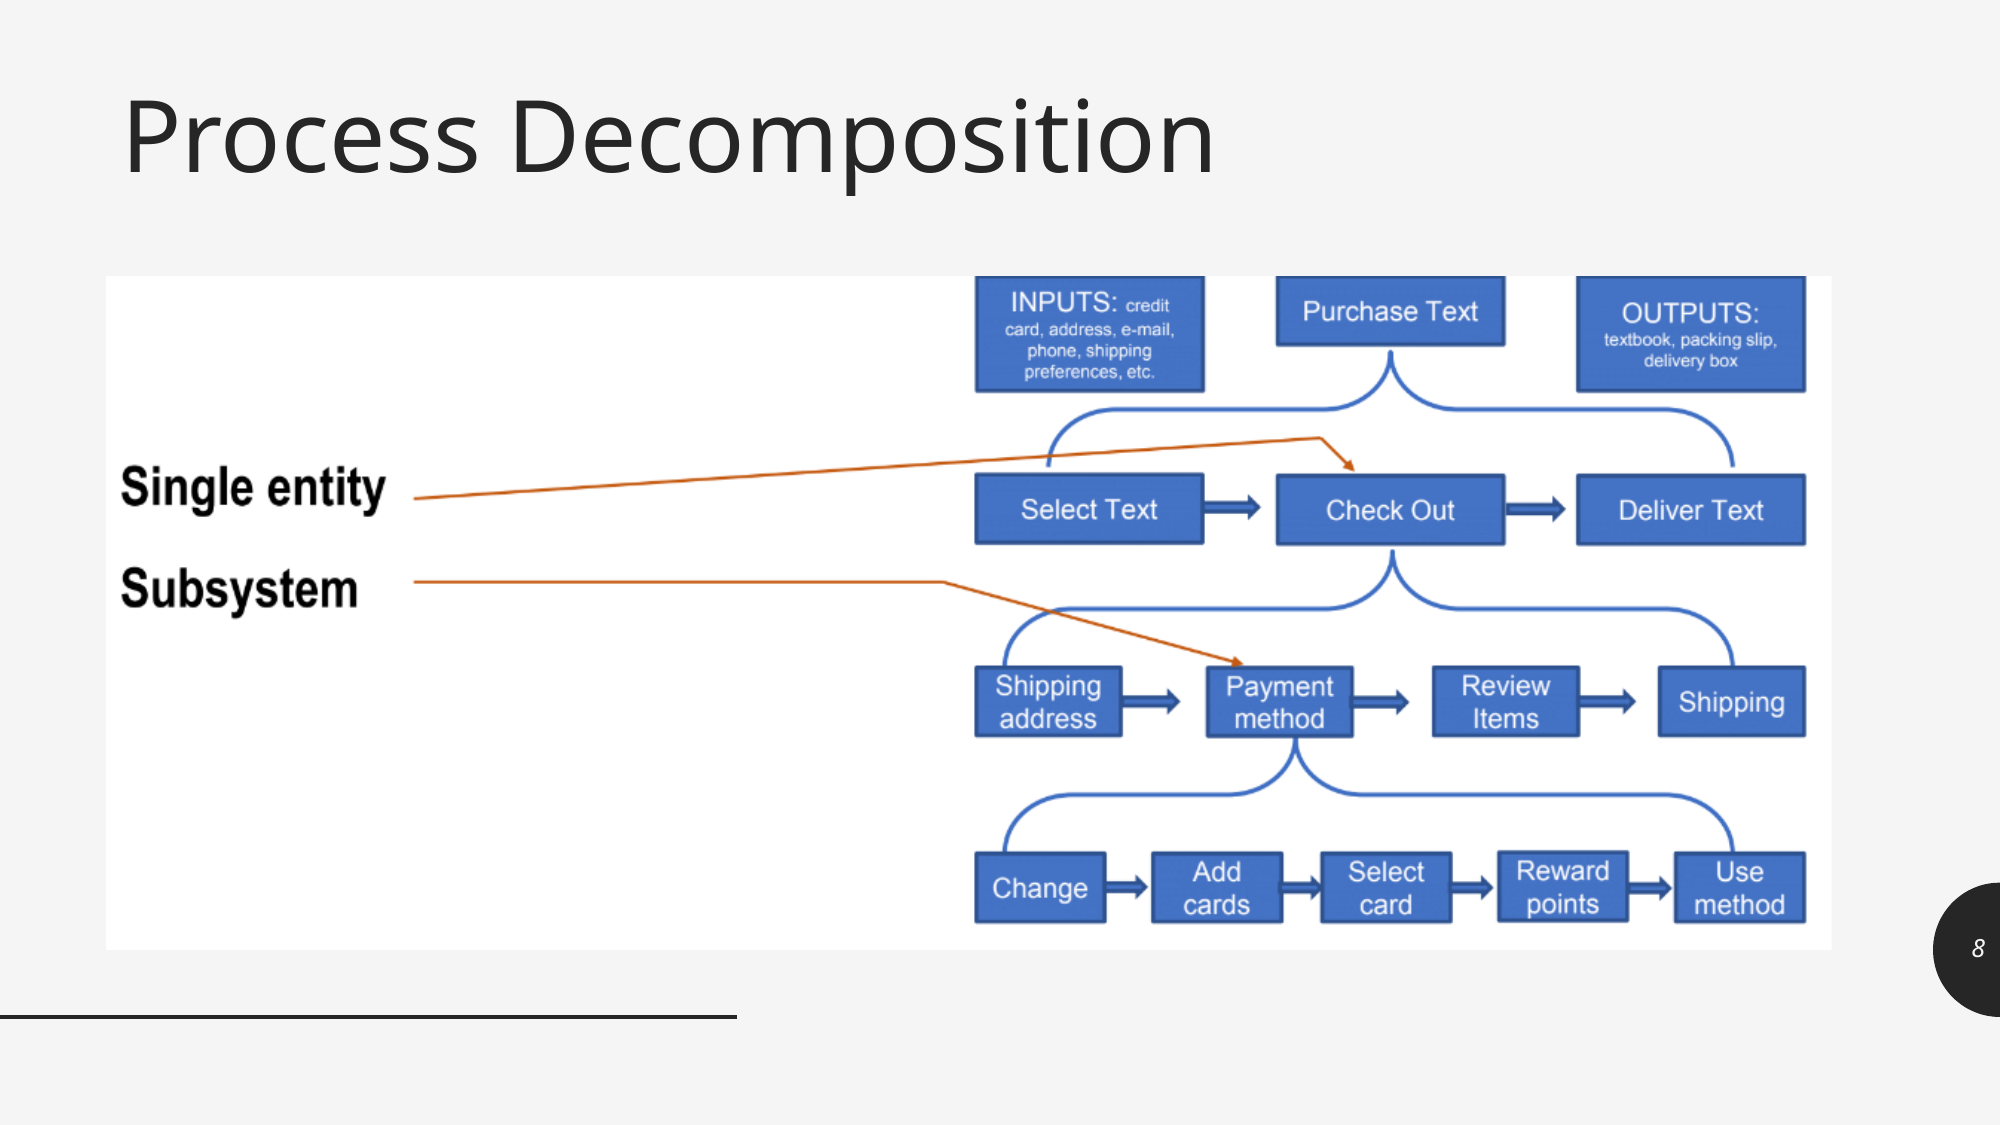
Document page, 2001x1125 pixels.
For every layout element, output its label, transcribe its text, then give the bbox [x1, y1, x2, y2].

picture [105, 276, 1832, 950]
title Process Decomposition [106, 78, 1711, 216]
slide_number 8 [1933, 919, 2000, 980]
